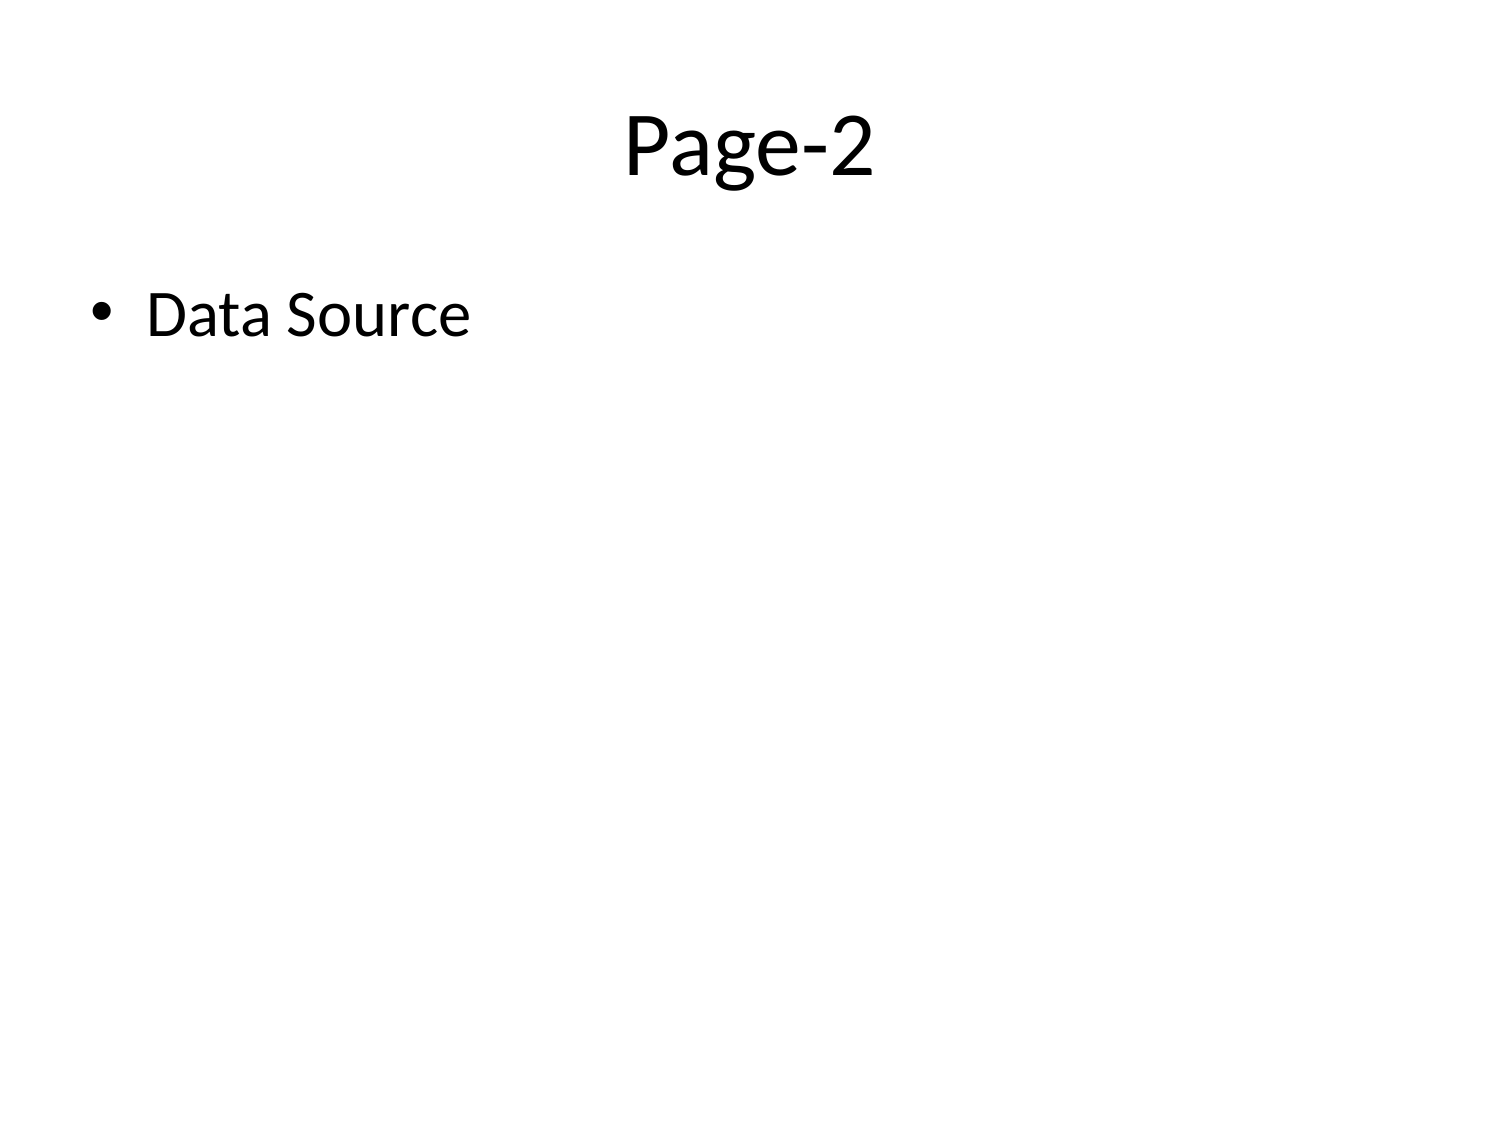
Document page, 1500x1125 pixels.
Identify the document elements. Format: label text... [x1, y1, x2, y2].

list Data Source [75, 262, 1425, 1005]
title Page-2 [75, 45, 1425, 233]
